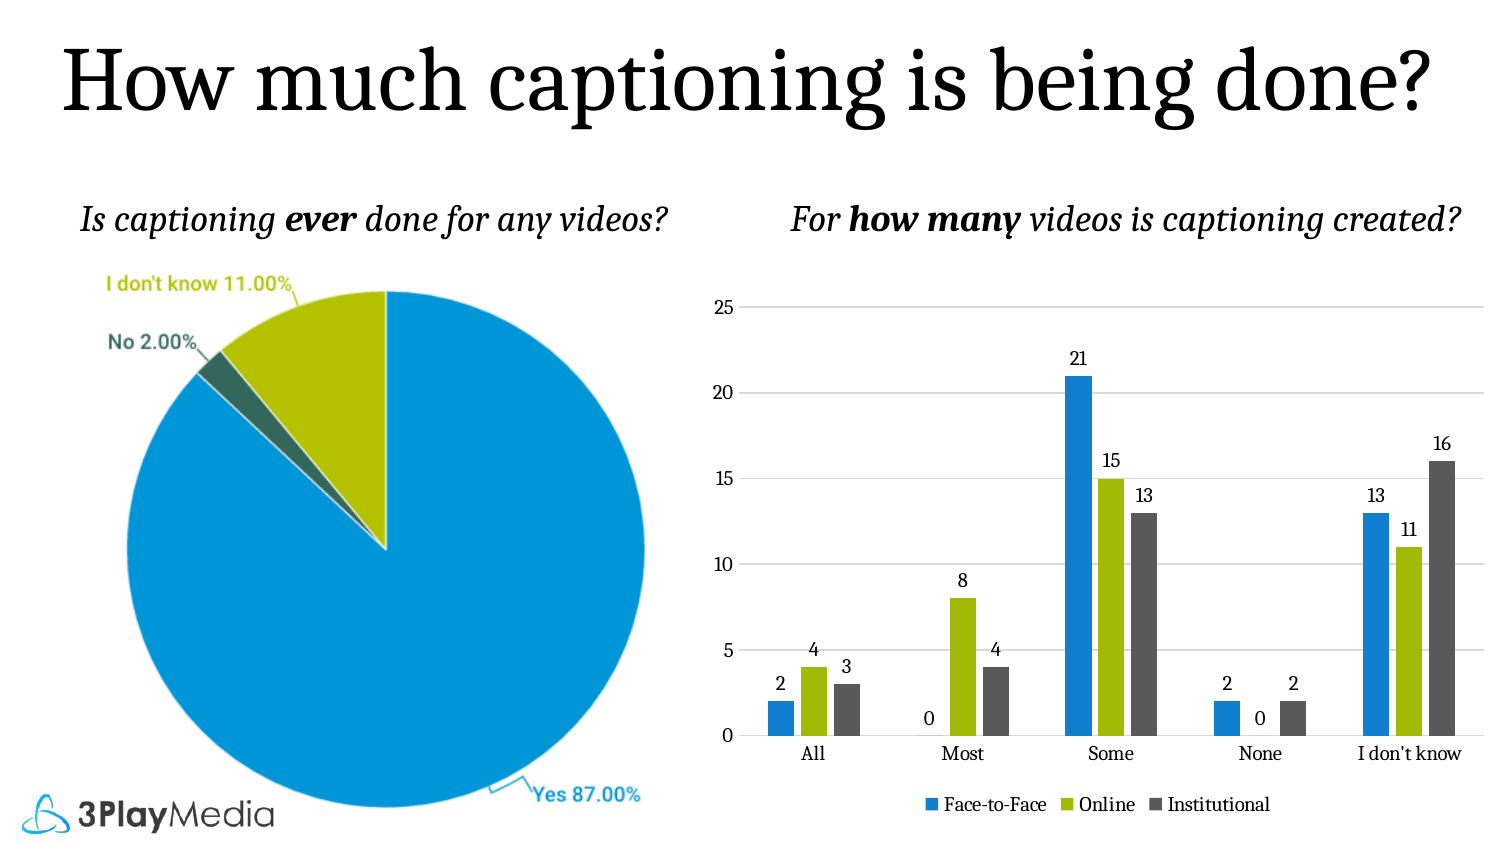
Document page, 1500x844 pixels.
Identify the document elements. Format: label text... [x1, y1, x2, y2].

text_box For how many videos is captioning created? [751, 186, 1500, 247]
chart [696, 284, 1500, 823]
title How much captioning is being done? [0, 3, 1500, 145]
text_box Is captioning ever done for any videos? [0, 186, 748, 247]
picture [16, 255, 673, 839]
